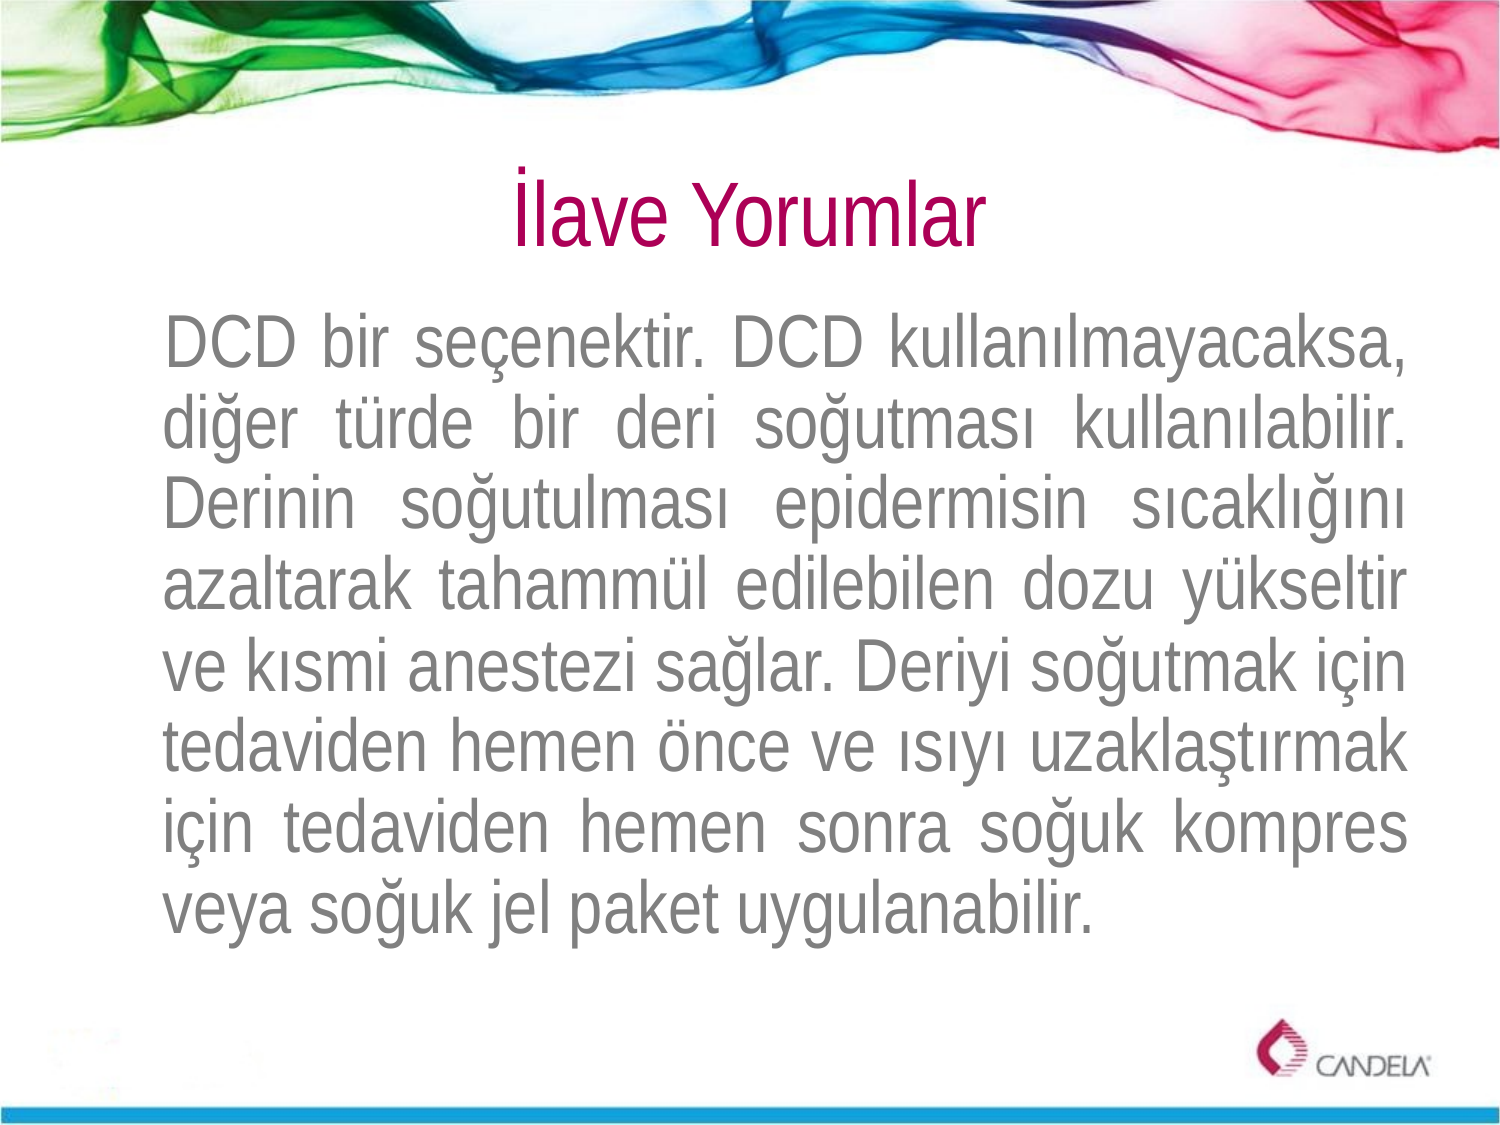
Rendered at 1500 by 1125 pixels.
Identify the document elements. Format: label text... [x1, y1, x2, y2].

picture [0, 0, 1500, 1125]
title İlave Yorumlar [75, 37, 1425, 233]
text_box DCD bir seçenektir. DCD kullanılmayacaksa, diğer türde bir deri soğutması kullanılabilir. Derinin soğutulması epidermisin sıcaklığını azaltarak tahammül edilebilen dozu yükseltir ve kısmi anestezi sağlar. Deriyi soğutmak için tedaviden hemen önce ve ısıyı uzaklaştırmak için tedaviden hemen sonra soğuk kompres veya soğuk jel paket uygulanabilir. [74, 294, 1425, 1038]
